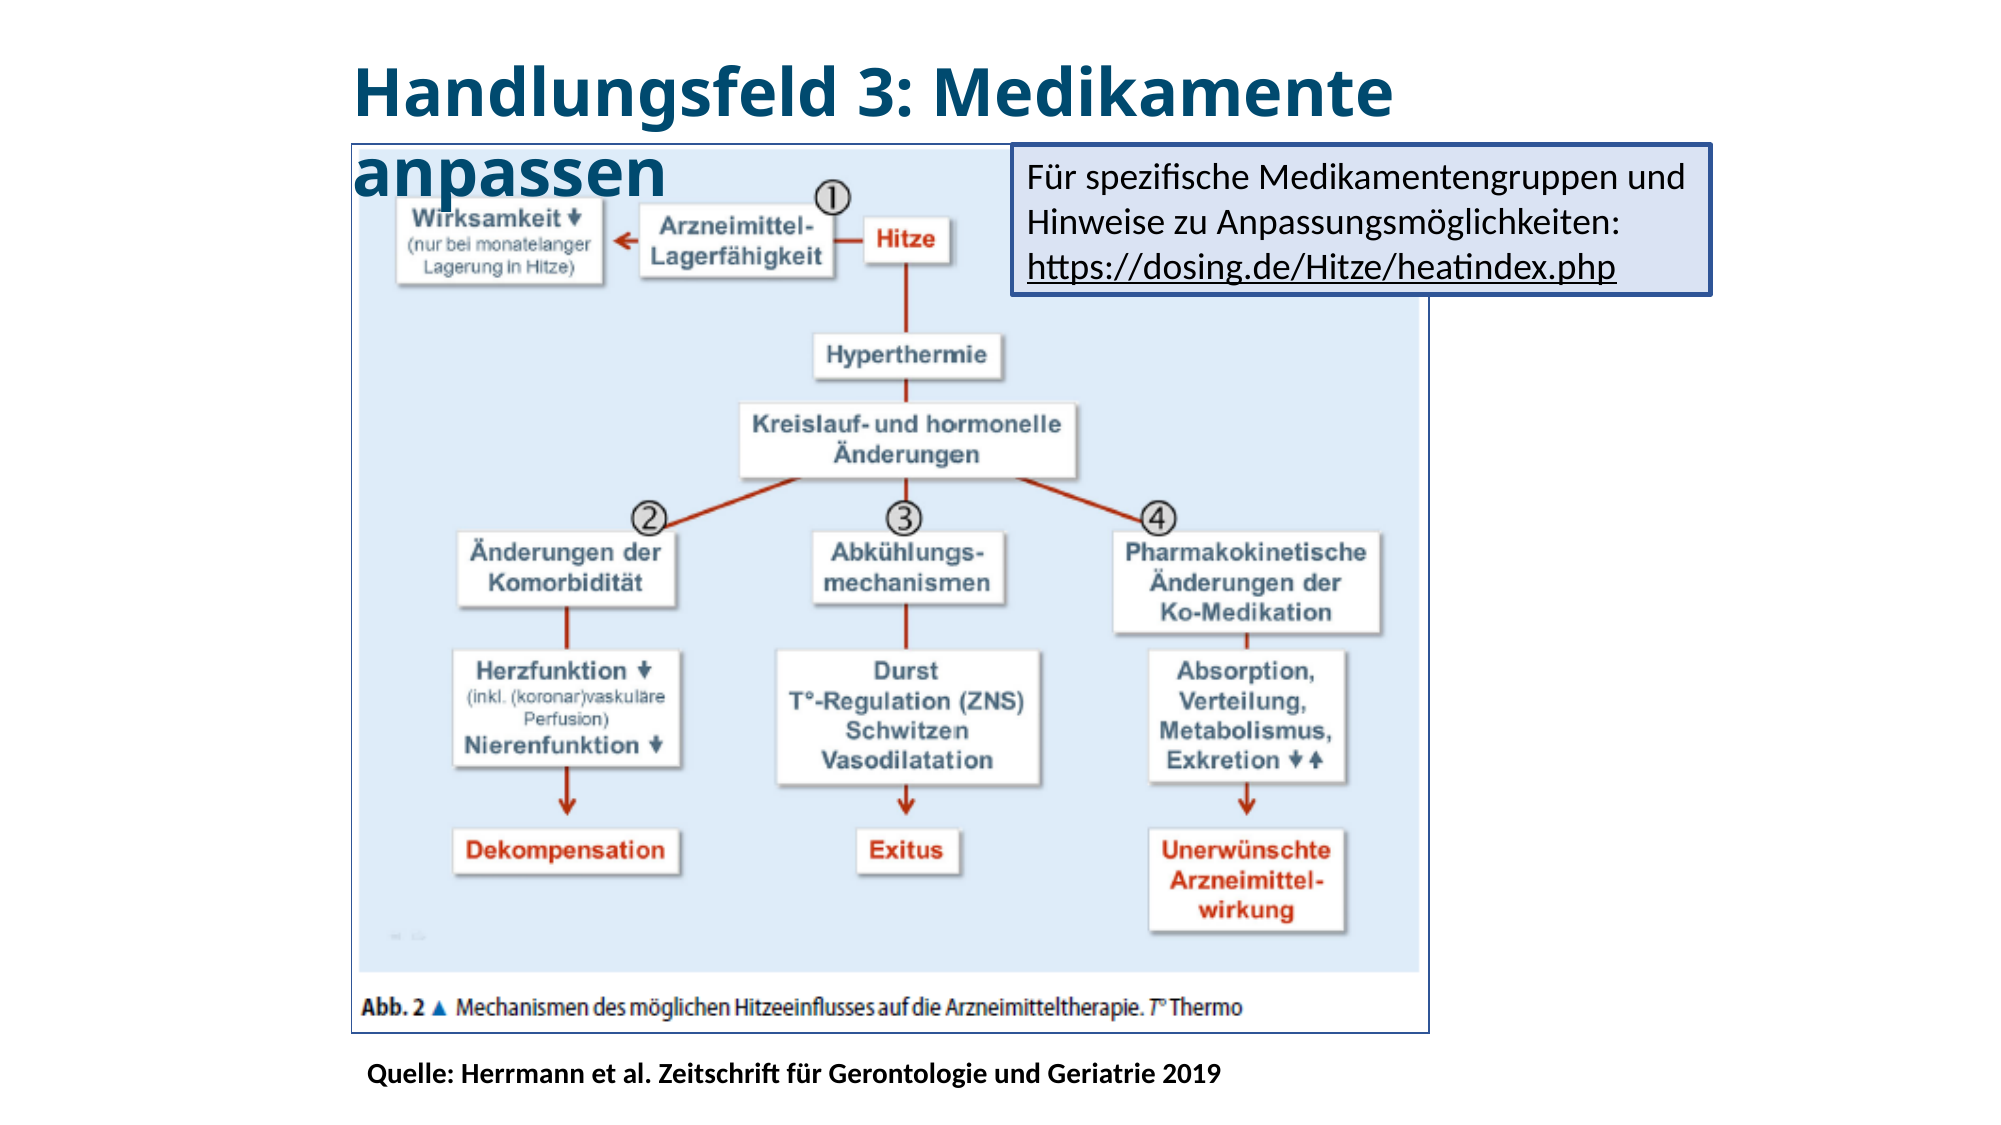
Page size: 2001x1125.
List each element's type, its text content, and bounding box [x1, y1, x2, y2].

text_box Für spezifische Medikamentengruppen und Hinweise zu Anpassungsmöglichkeiten: https://dosing.de/Hitze/heatindex.php [1429, 144, 1711, 295]
text_box Handlungsfeld 3: Medikamente anpassen [352, 49, 1664, 144]
picture [352, 144, 1429, 1033]
text_box Quelle: Herrmann et al. Zeitschrift für Gerontologie und Geriatrie 2019 [352, 1046, 1750, 1097]
